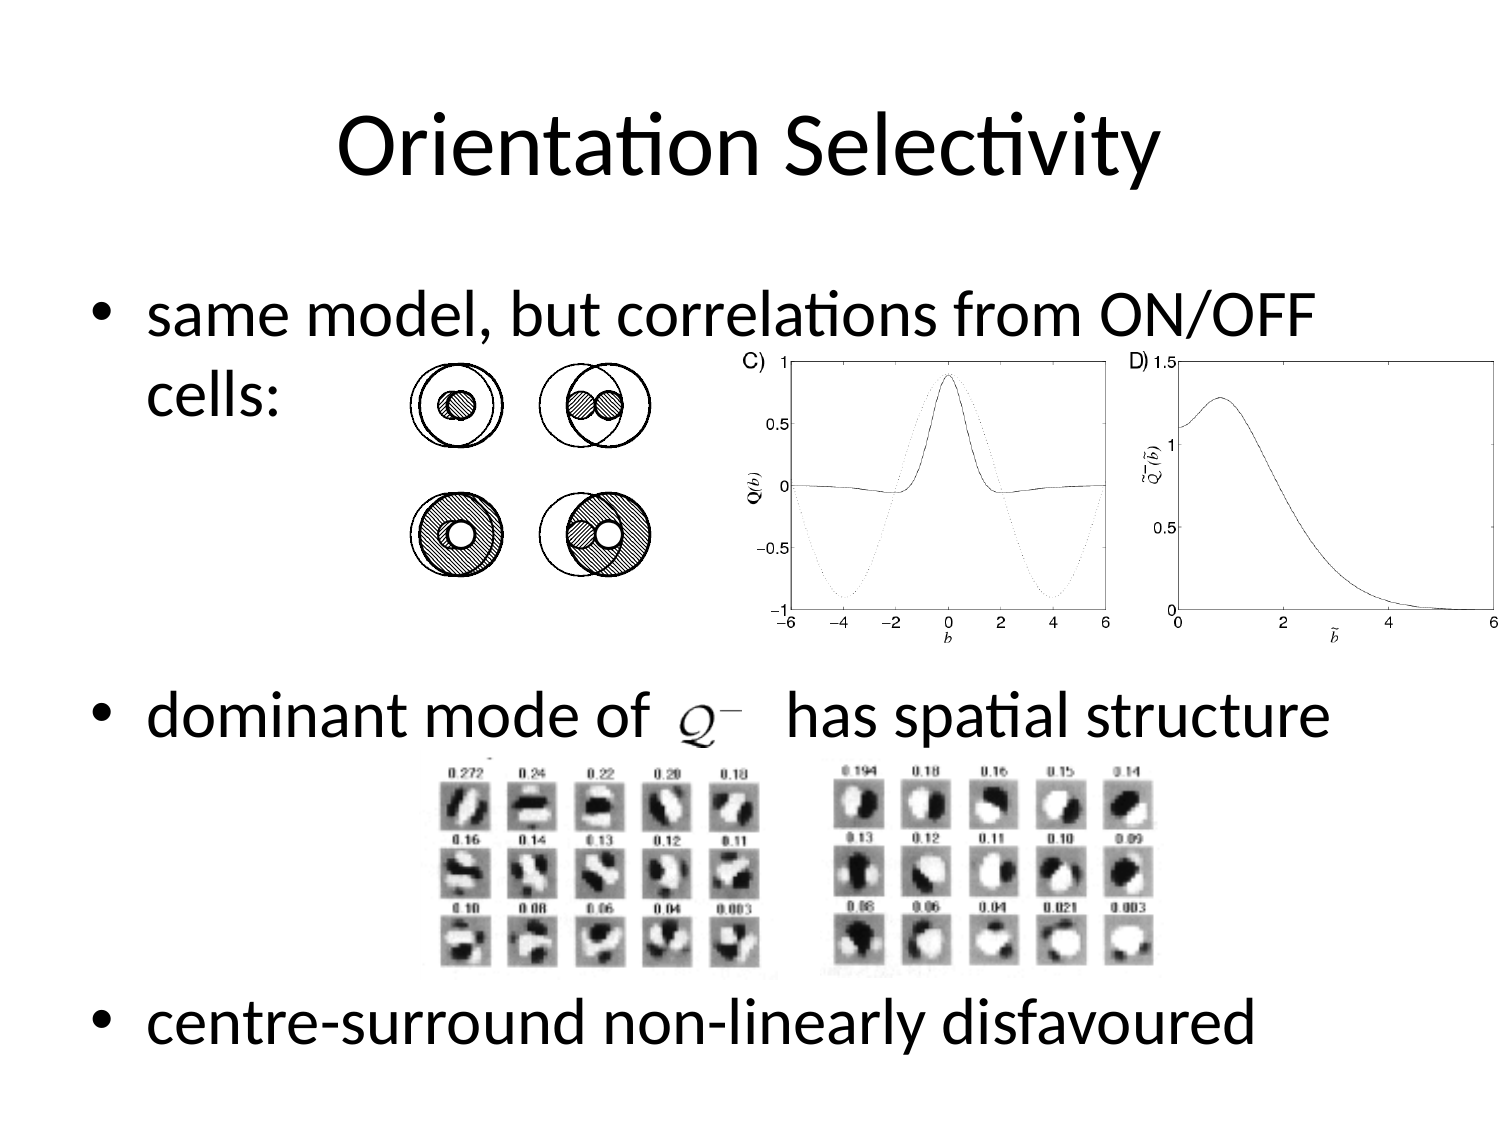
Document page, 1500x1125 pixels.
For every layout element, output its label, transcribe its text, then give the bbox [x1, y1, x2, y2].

title Orientation Selectivity [75, 45, 1425, 233]
picture [1128, 349, 1500, 644]
picture [407, 361, 653, 579]
picture [418, 703, 779, 981]
picture [820, 751, 1164, 978]
picture [737, 349, 1110, 644]
list same model, but correlations from ON/OFF cells: dominant mode of has spatial structure centre-surround non-linearly disfavoured [75, 262, 1425, 1125]
